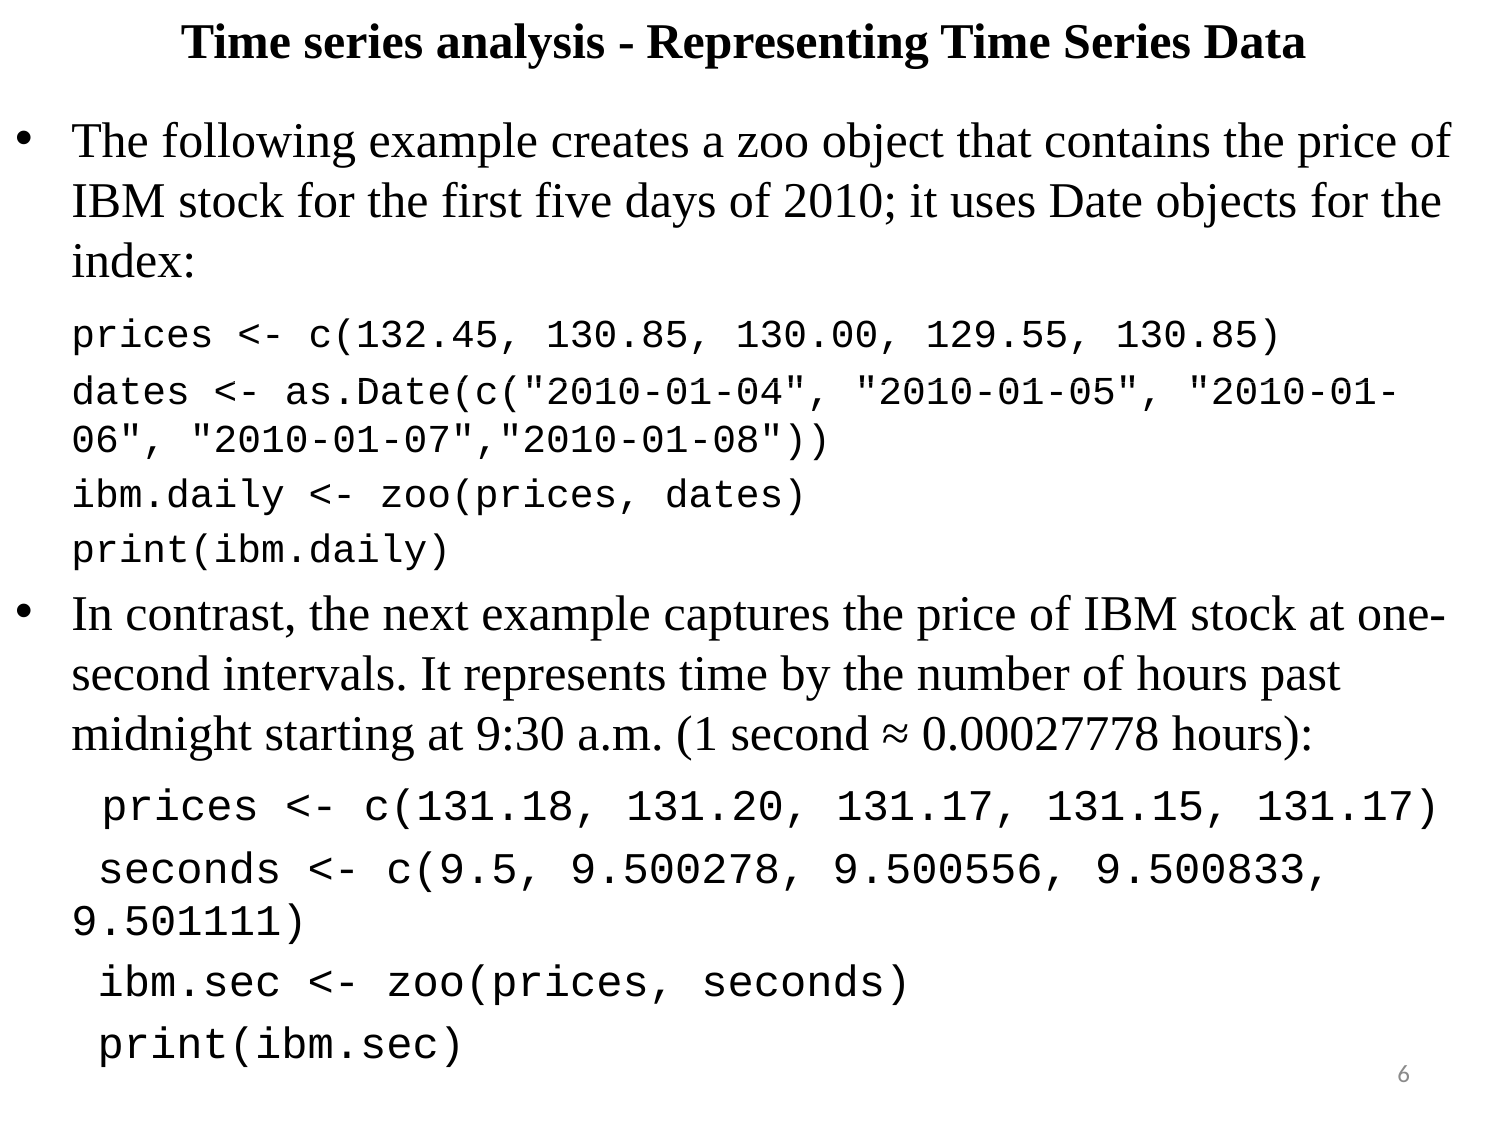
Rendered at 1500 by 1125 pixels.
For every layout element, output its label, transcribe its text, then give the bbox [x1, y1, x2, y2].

list The following example creates a zoo object that contains the price of IBM stock for the first five days of 2010; it uses Date objects for the index: prices <- c(132.45, 130.85, 130.00, 129.55, 130.85) dates <- as.Date(c("2010-01-04", "2010-01-05", "2010-01-06", "2010-01-07","2010-01-08")) ibm.daily <- zoo(prices, dates) print(ibm.daily) In contrast, the next example captures the price of IBM stock at one-second intervals. It represents time by the number of hours past midnight starting at 9:30 a.m. (1 second ≈ 0.00027778 hours): prices <- c(131.18, 131.20, 131.17, 131.15, 131.17) seconds <- c(9.5, 9.500278, 9.500556, 9.500833, 9.501111) ibm.sec <- zoo(prices, seconds) print(ibm.sec) [0, 383, 1500, 1075]
slide_number 6 [1074, 1075, 1425, 1103]
list The following example creates a zoo object that contains the price of IBM stock for the first five days of 2010; it uses Date objects for the index: prices <- c(132.45, 130.85, 130.00, 129.55, 130.85) dates <- as.Date(c("2010-01-04", "2010-01-05", "2010-01-06", "2010-01-07","2010-01-08")) ibm.daily <- zoo(prices, dates) print(ibm.daily) In contrast, the next example captures the price of IBM stock at one-second intervals. It represents time by the number of hours past midnight starting at 9:30 a.m. (1 second ≈ 0.00027778 hours): prices <- c(131.18, 131.20, 131.17, 131.15, 131.17) seconds <- c(9.5, 9.500278, 9.500556, 9.500833, 9.501111) ibm.sec <- zoo(prices, seconds) print(ibm.sec) [0, 99, 1500, 382]
title Time series analysis - Representing Time Series Data [75, 37, 1425, 100]
